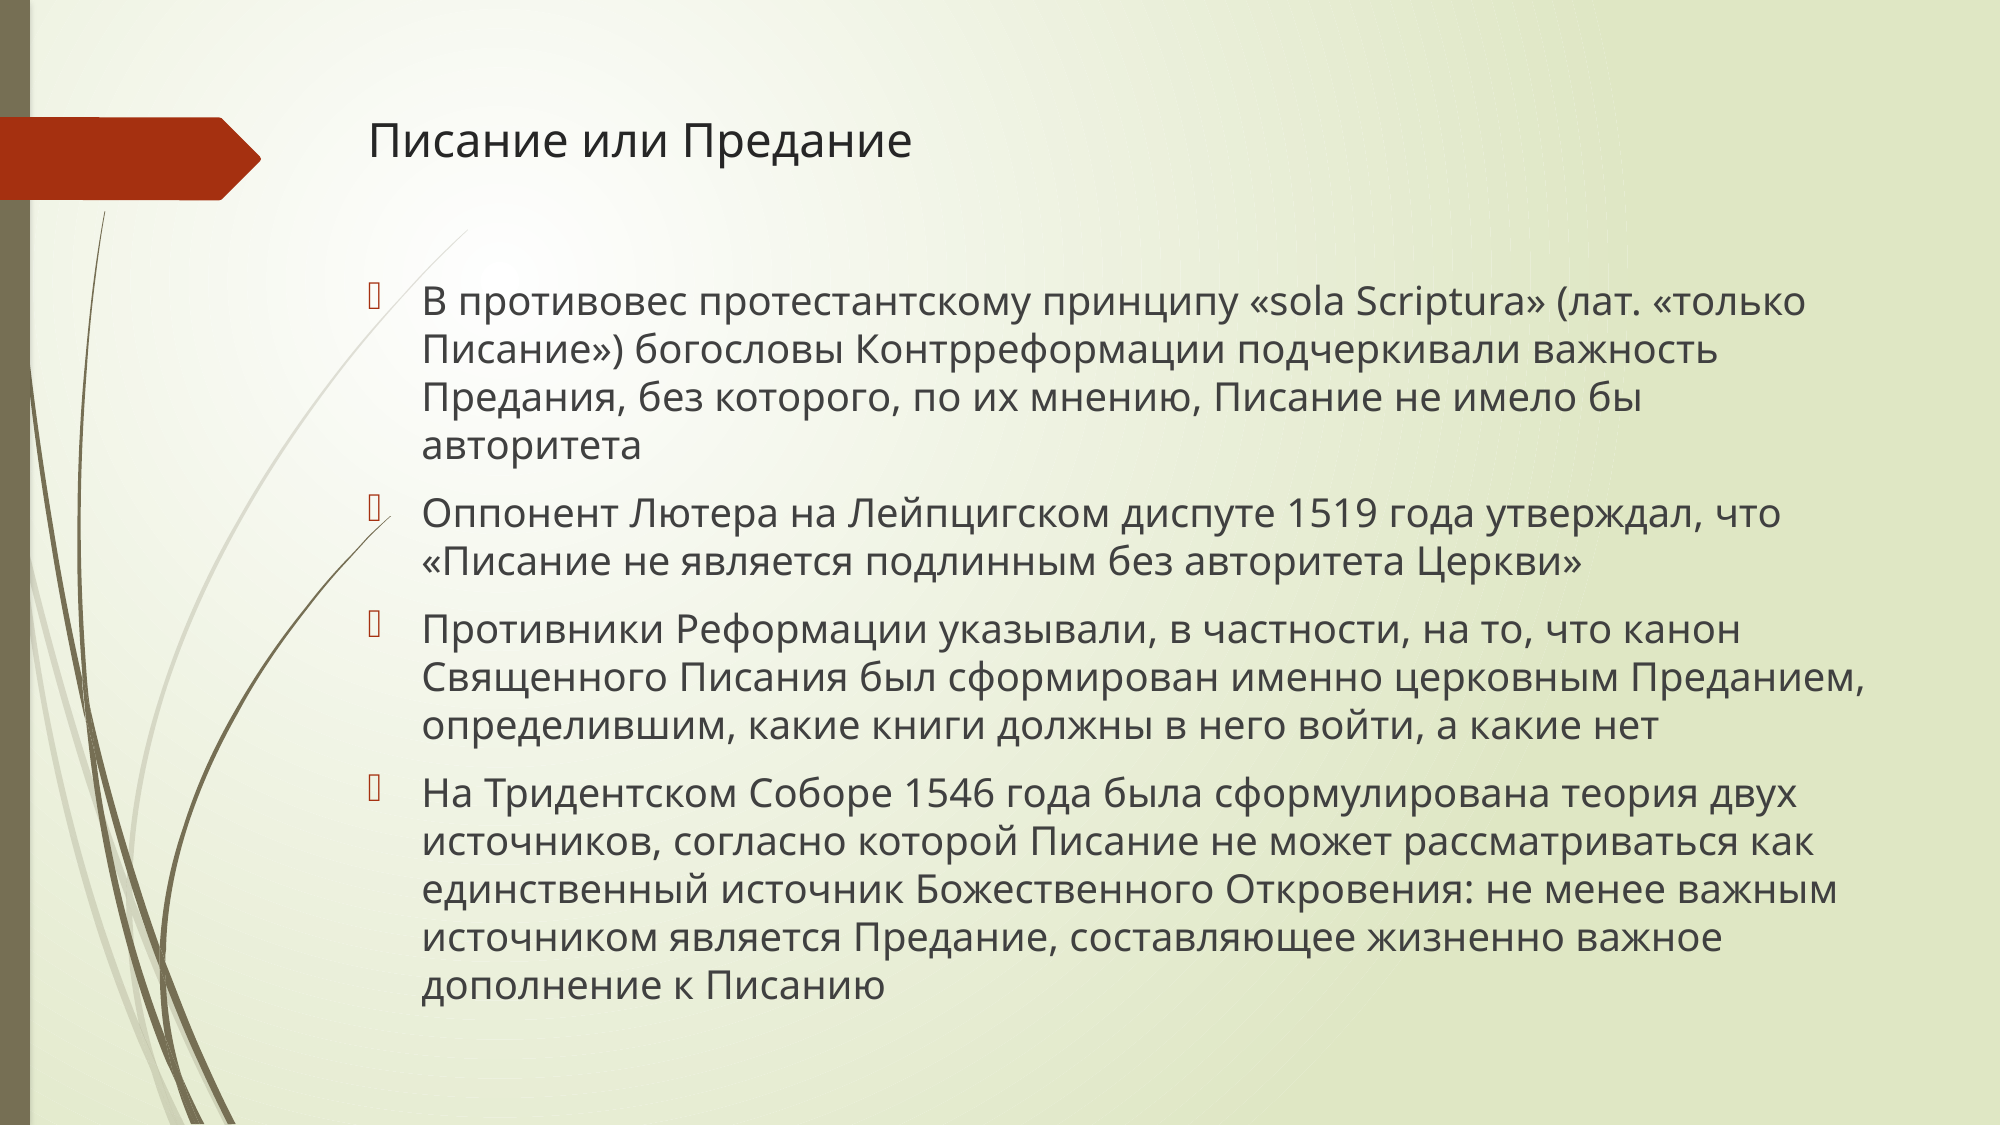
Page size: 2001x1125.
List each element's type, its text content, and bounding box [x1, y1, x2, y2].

list В противовес протестантскому принципу «sola Scriptura» (лат. «только Писание») богословы Контрреформации подчеркивали важность Предания, без которого, по их мнению, Писание не имело бы авторитета Оппонент Лютера на Лейпцигском диспуте 1519 года утверждал, что «Писание не является подлинным без авторитета Церкви» Противники Реформации указывали, в частности, на то, что канон Священного Писания был сформирован именно церковным Преданием, определившим, какие книги должны в него войти, а какие нет На Тридентском Соборе 1546 года была сформулирована теория двух источников, согласно которой Писание не может рассматриваться как единственный источник Божественного Откровения: не менее важным источником является Предание, составляющее жизненно важное дополнение к Писанию [352, 268, 1888, 1043]
title Писание или Предание [352, 103, 1888, 233]
